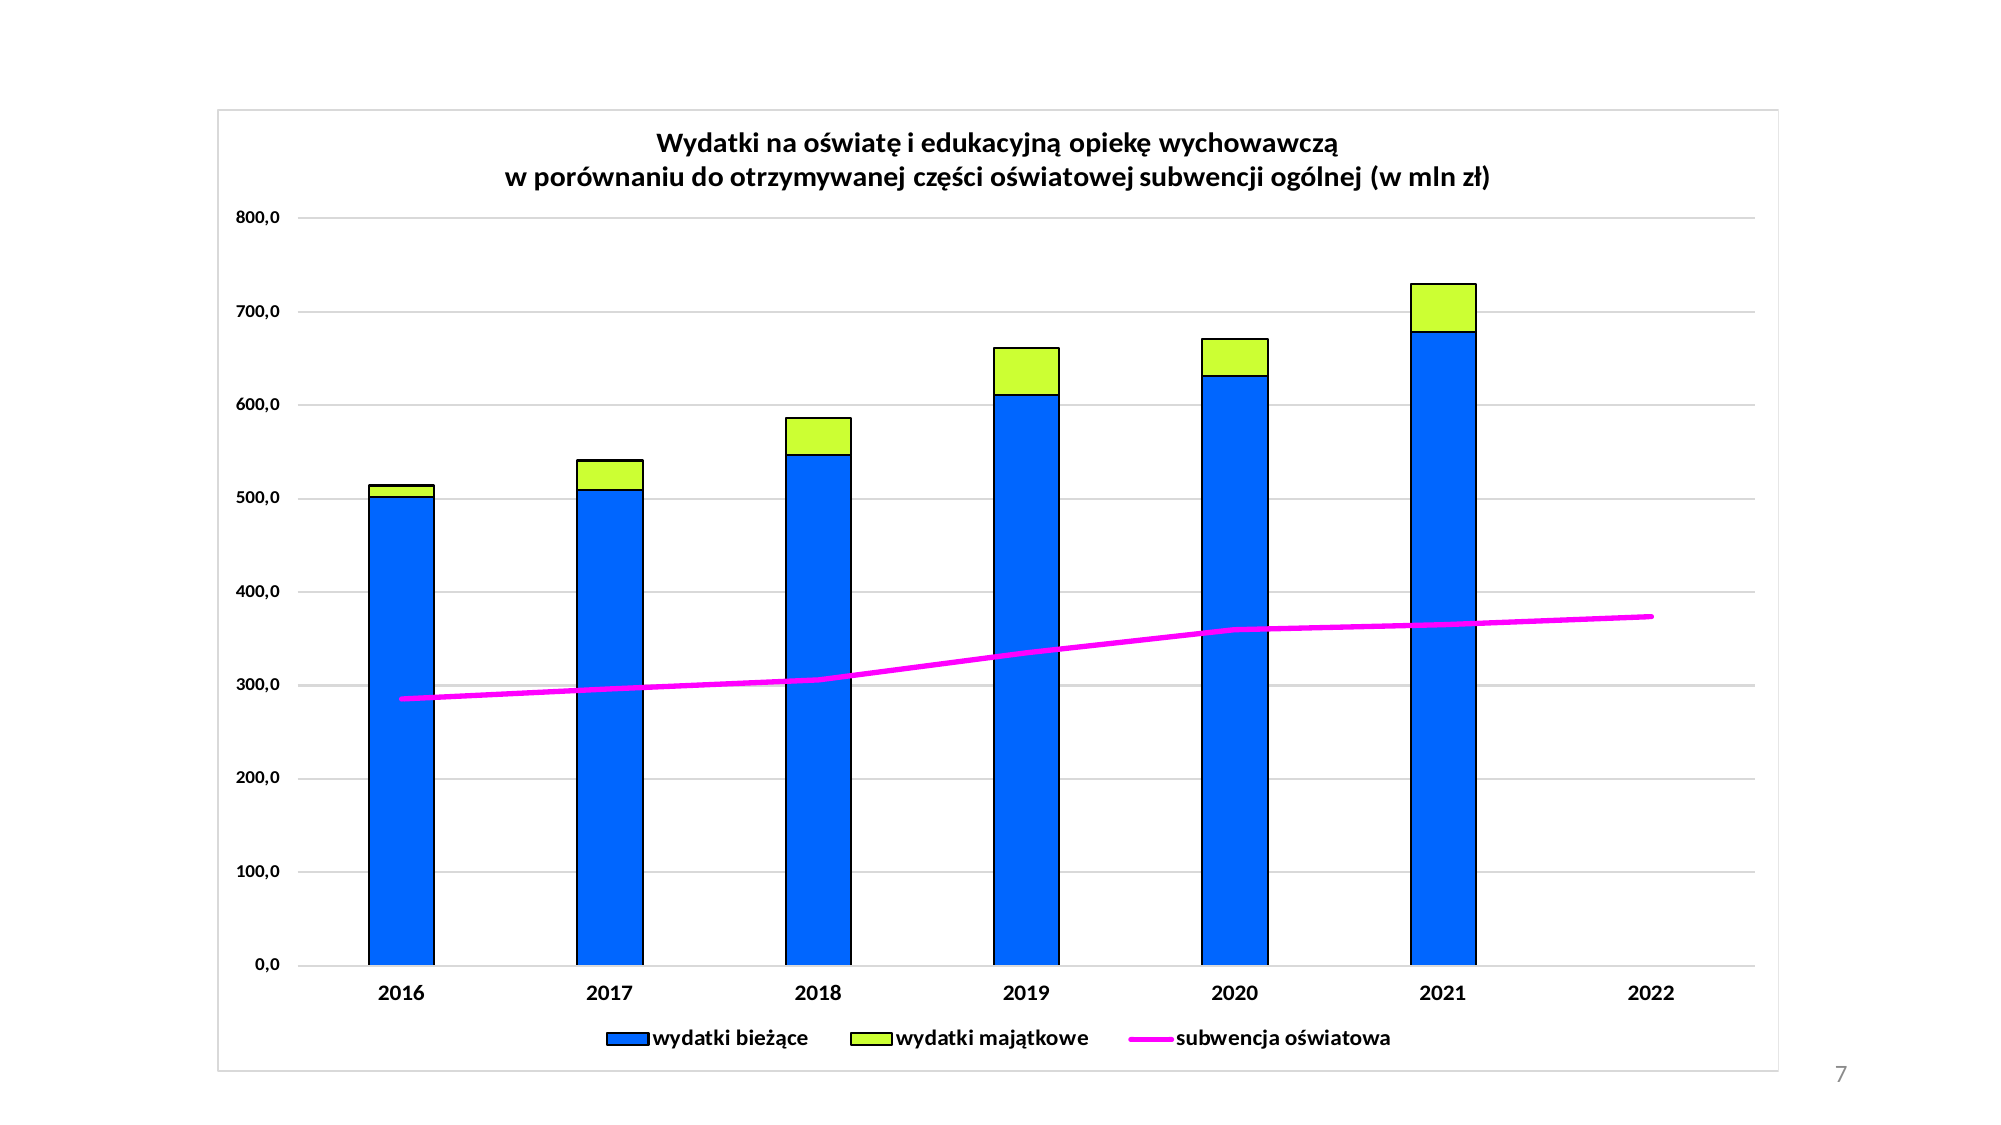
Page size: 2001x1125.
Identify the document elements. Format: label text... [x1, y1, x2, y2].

slide_number 7 [1412, 1042, 1863, 1103]
picture [216, 108, 1779, 1072]
